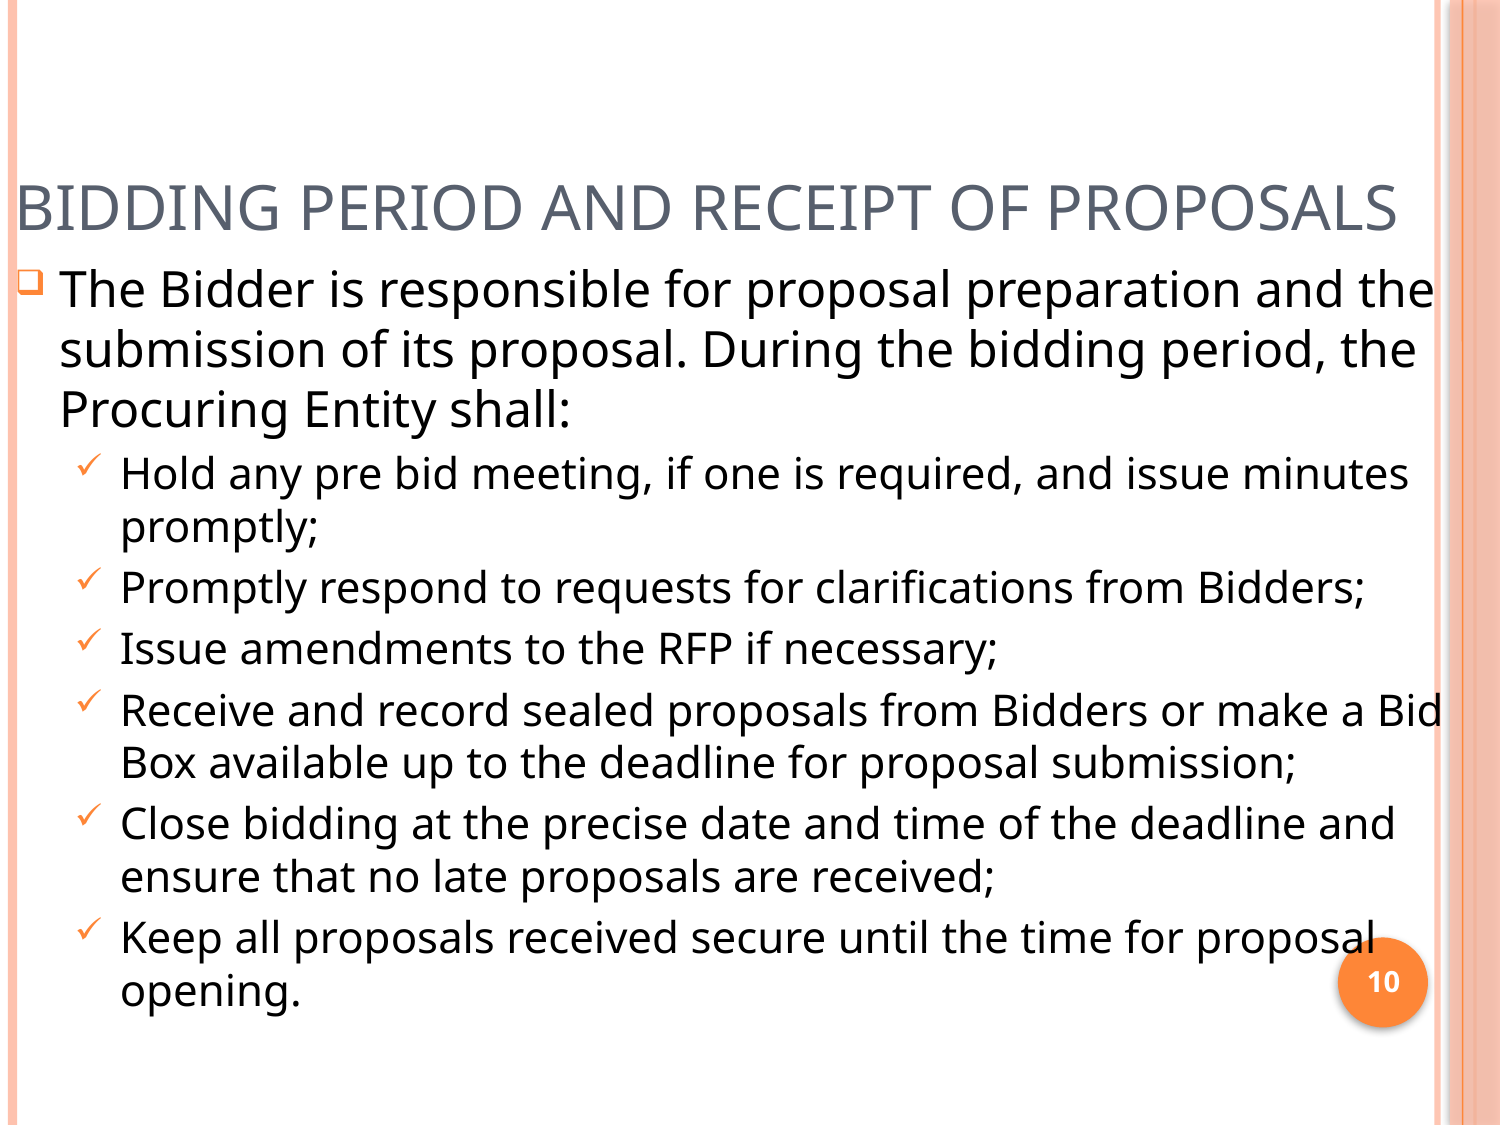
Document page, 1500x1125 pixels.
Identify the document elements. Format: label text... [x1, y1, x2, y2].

title Bidding Period and Receipt of Proposals [0, 75, 1500, 249]
list The Bidder is responsible for proposal preparation and the submission of its proposal. During the bidding period, the Procuring Entity shall: Hold any pre bid meeting, if one is required, and issue minutes promptly; Promptly respond to requests for clarifications from Bidders; Issue amendments to the RFP if necessary; Receive and record sealed proposals from Bidders or make a Bid Box available up to the deadline for proposal submission; Close bidding at the precise date and time of the deadline and ensure that no late proposals are received; Keep all proposals received secure until the time for proposal opening. [0, 249, 1500, 1100]
slide_number 10 [1333, 940, 1434, 1027]
